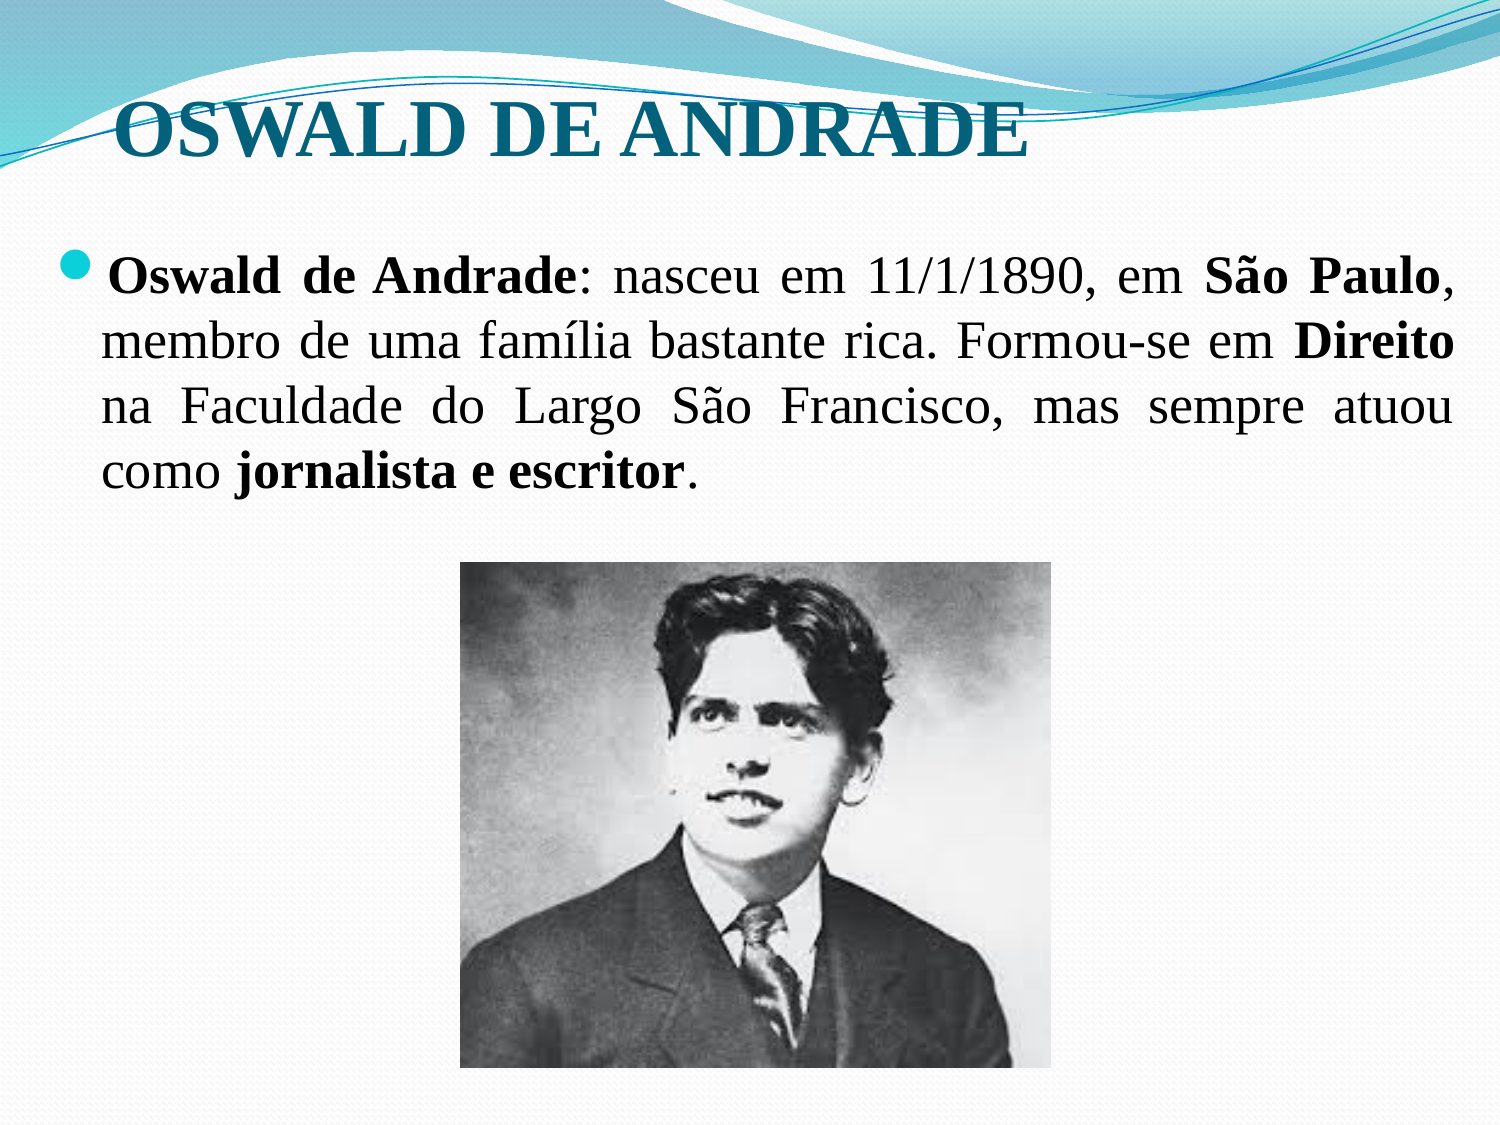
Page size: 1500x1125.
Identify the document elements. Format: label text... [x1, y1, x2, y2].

picture [460, 562, 1052, 1068]
list Oswald de Andrade: nasceu em 11/1/1890, em São Paulo, membro de uma família bastante rica. Formou-se em Direito na Faculdade do Largo São Francisco, mas sempre atuou como jornalista e escritor. [41, 231, 1471, 1083]
title OSWALD DE ANDRADE [112, 66, 1386, 173]
